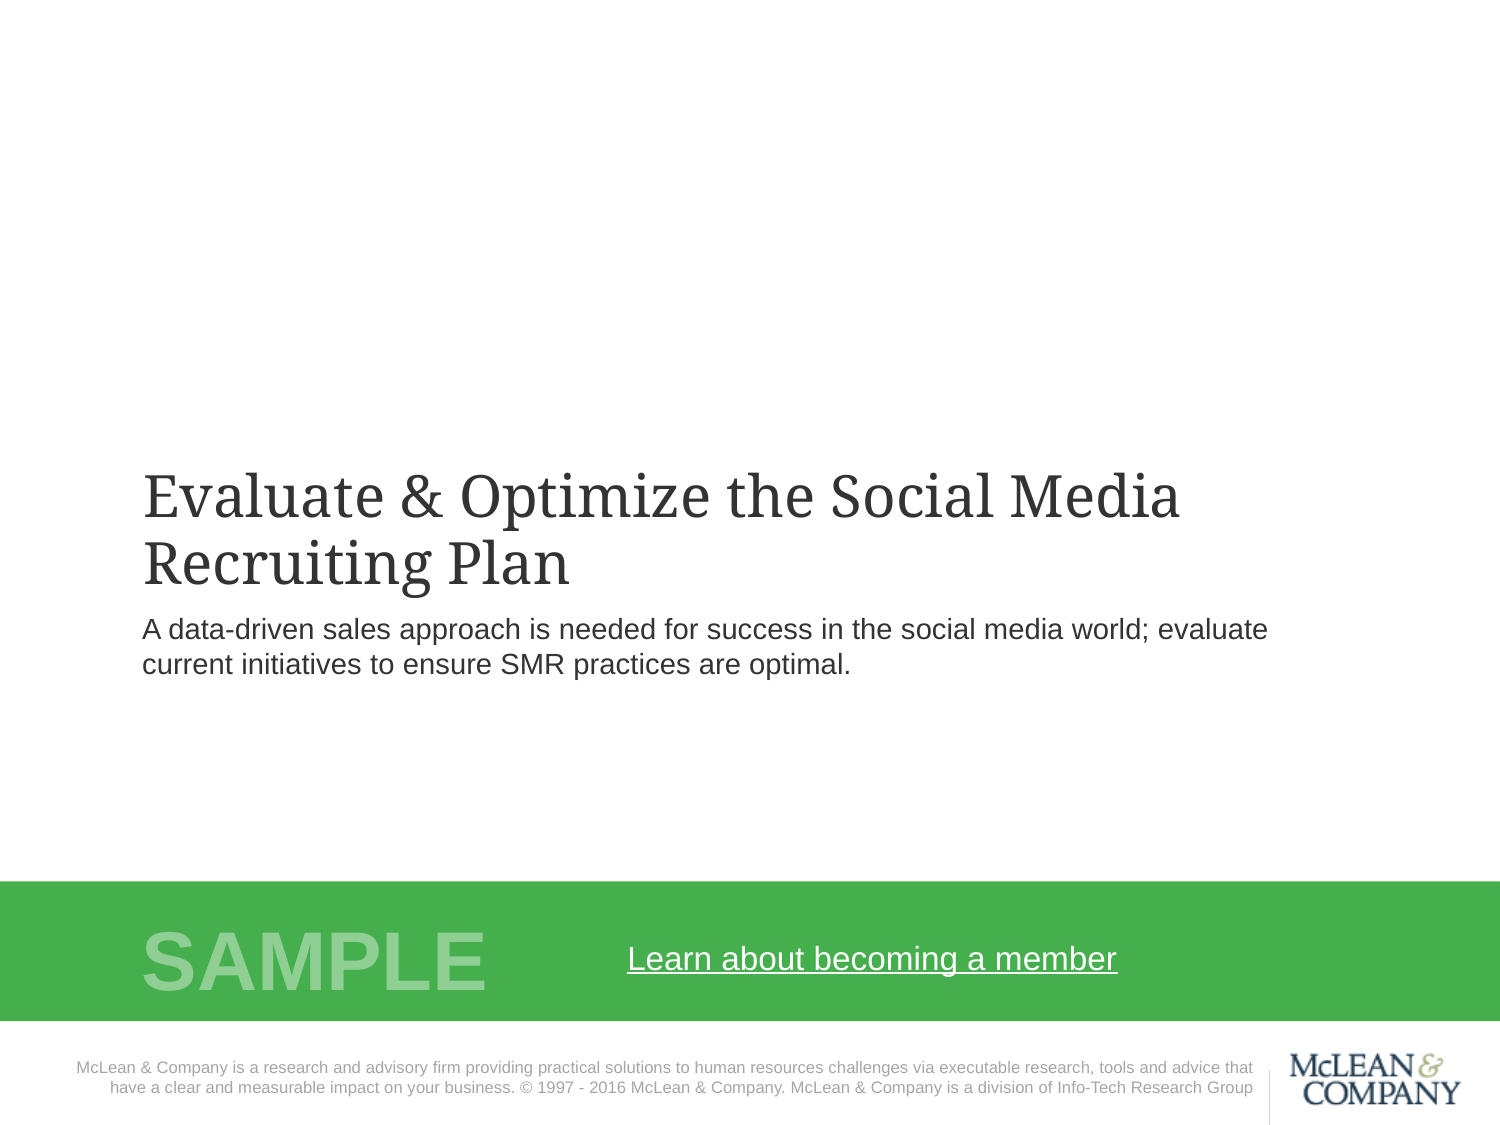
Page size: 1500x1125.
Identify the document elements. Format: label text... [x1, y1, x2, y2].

list Evaluate & Optimize the Social Media Recruiting Plan [127, 461, 1352, 603]
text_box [0, 881, 1500, 1125]
list A data-driven sales approach is needed for success in the social media world; evaluate current initiatives to ensure SMR practices are optimal. [126, 603, 1353, 687]
